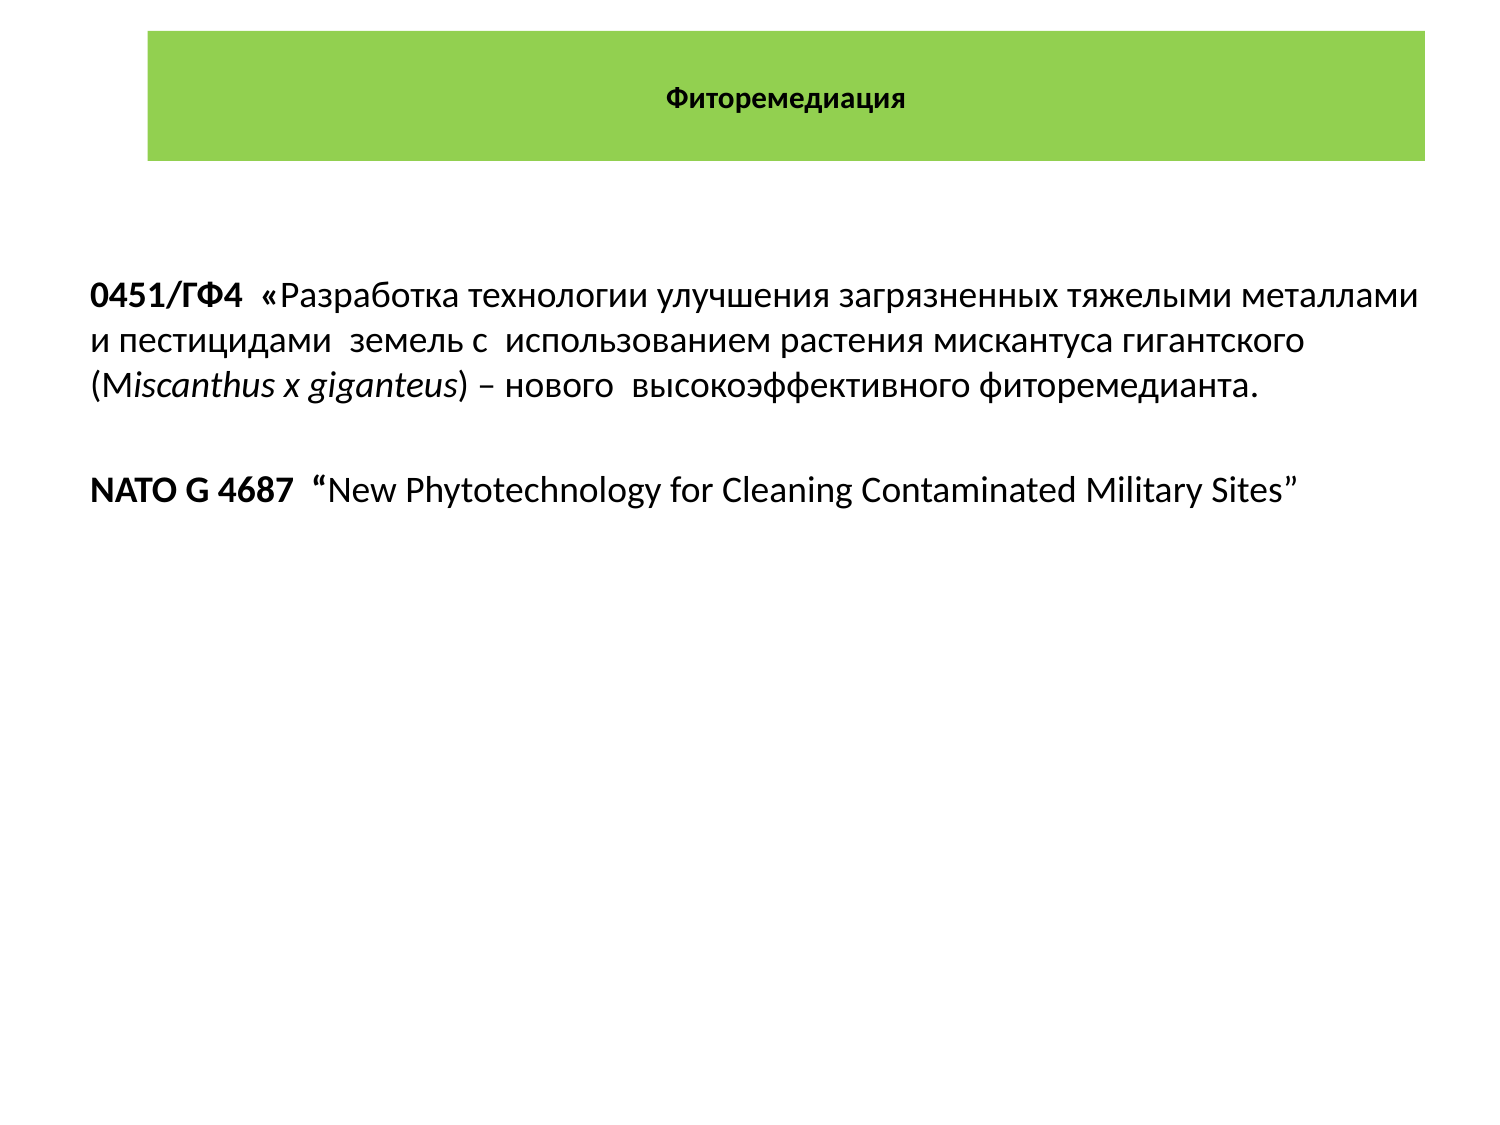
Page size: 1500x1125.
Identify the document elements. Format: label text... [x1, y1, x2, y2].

title Фиторемедиация [147, 30, 1425, 161]
list 0451/ГФ4 «Разработка технологии улучшения загрязненных тяжелыми металлами и пестицидами земель с использованием растения мискантуса гигантского (Miscanthus x giganteus) – нового высокоэффективного фиторемедианта. NATO G 4687 “New Phytotechnology for Cleaning Contaminated Military Sites” [75, 262, 1459, 1005]
